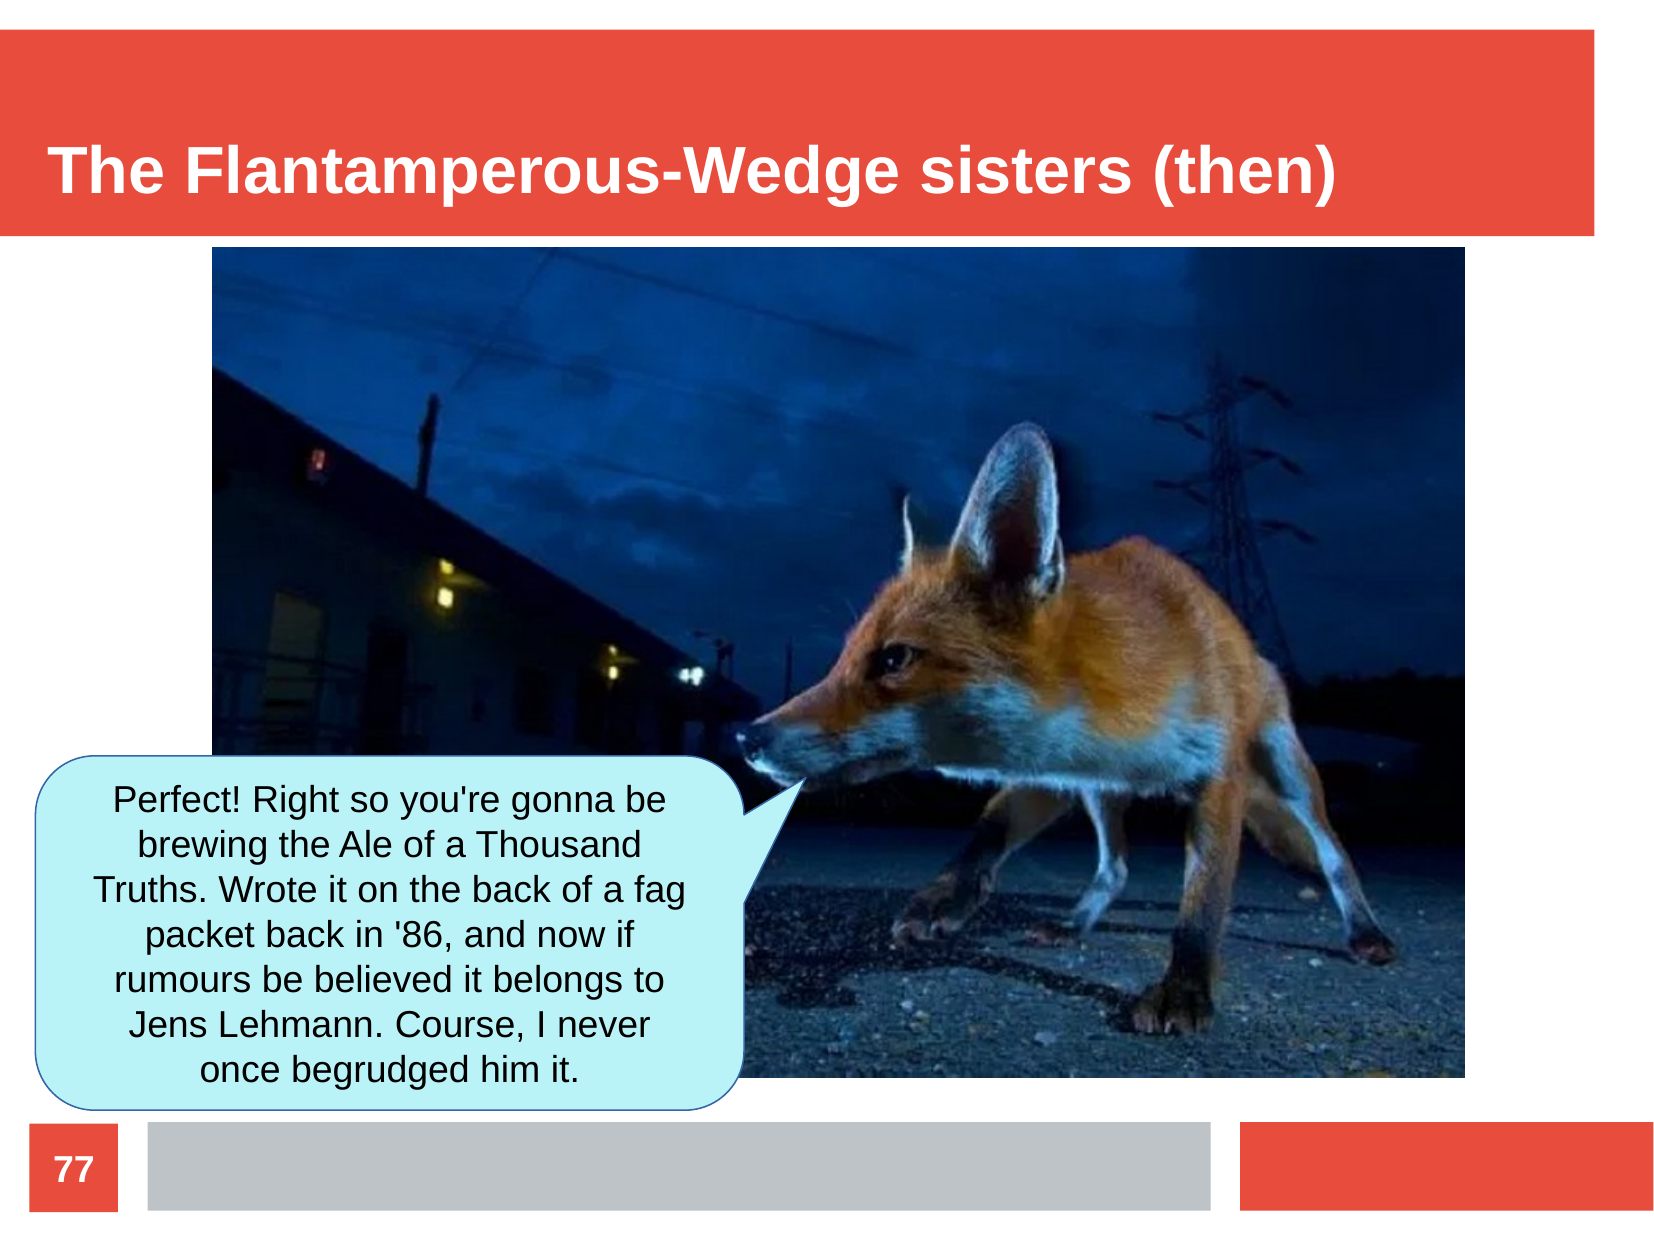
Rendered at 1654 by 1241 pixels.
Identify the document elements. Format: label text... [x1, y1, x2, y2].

text_box Perfect! Right so you're gonna be brewing the Ale of a Thousand Truths. Wrote it on the back of a fag packet back in '86, and now if rumours be believed it belongs to Jens Lehmann. Course, I never once begrudged him it. [35, 755, 732, 1111]
picture [212, 247, 1465, 1079]
text_box The Flantamperous-Wedge sisters (then) [47, 59, 1595, 207]
